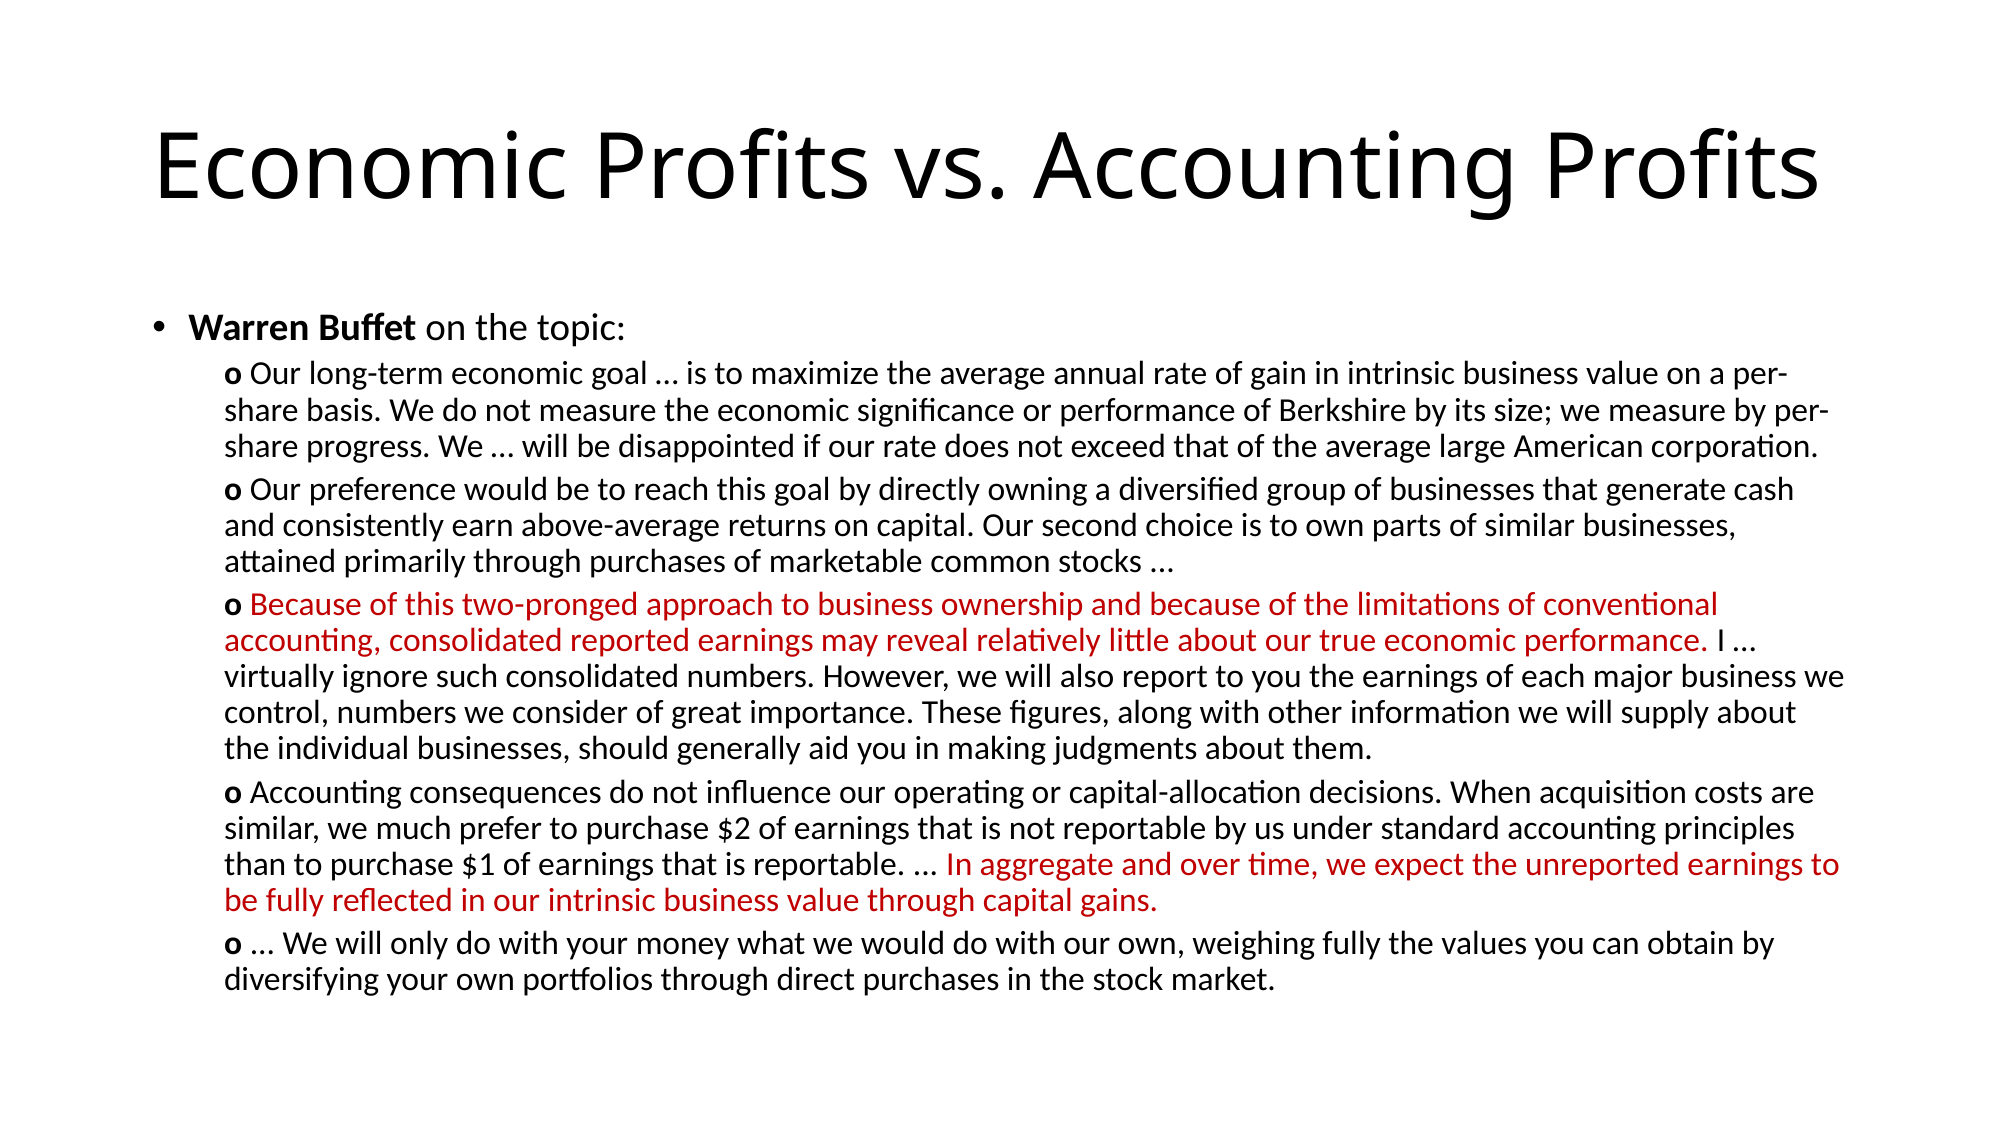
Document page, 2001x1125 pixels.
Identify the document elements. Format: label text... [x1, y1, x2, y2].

list Warren Buffet on the topic: o Our long-term economic goal … is to maximize the average annual rate of gain in intrinsic business value on a per-share basis. We do not measure the economic significance or performance of Berkshire by its size; we measure by per-share progress. We … will be disappointed if our rate does not exceed that of the average large American corporation. o Our preference would be to reach this goal by directly owning a diversified group of businesses that generate cash and consistently earn above-average returns on capital. Our second choice is to own parts of similar businesses, attained primarily through purchases of marketable common stocks ... o Because of this two-pronged approach to business ownership and because of the limitations of conventional accounting, consolidated reported earnings may reveal relatively little about our true economic performance. I … virtually ignore such consolidated numbers. However, we will also report to you the earnings of each major business we control, numbers we consider of great importance. These figures, along with other information we will supply about the individual businesses, should generally aid you in making judgments about them. o Accounting consequences do not influence our operating or capital-allocation decisions. When acquisition costs are similar, we much prefer to purchase $2 of earnings that is not reportable by us under standard accounting principles than to purchase $1 of earnings that is reportable. ... In aggregate and over time, we expect the unreported earnings to be fully reflected in our intrinsic business value through capital gains. o ... We will only do with your money what we would do with our own, weighing fully the values you can obtain by diversifying your own portfolios through direct purchases in the stock market. [137, 299, 1863, 1014]
title Economic Profits vs. Accounting Profits [137, 59, 1863, 278]
